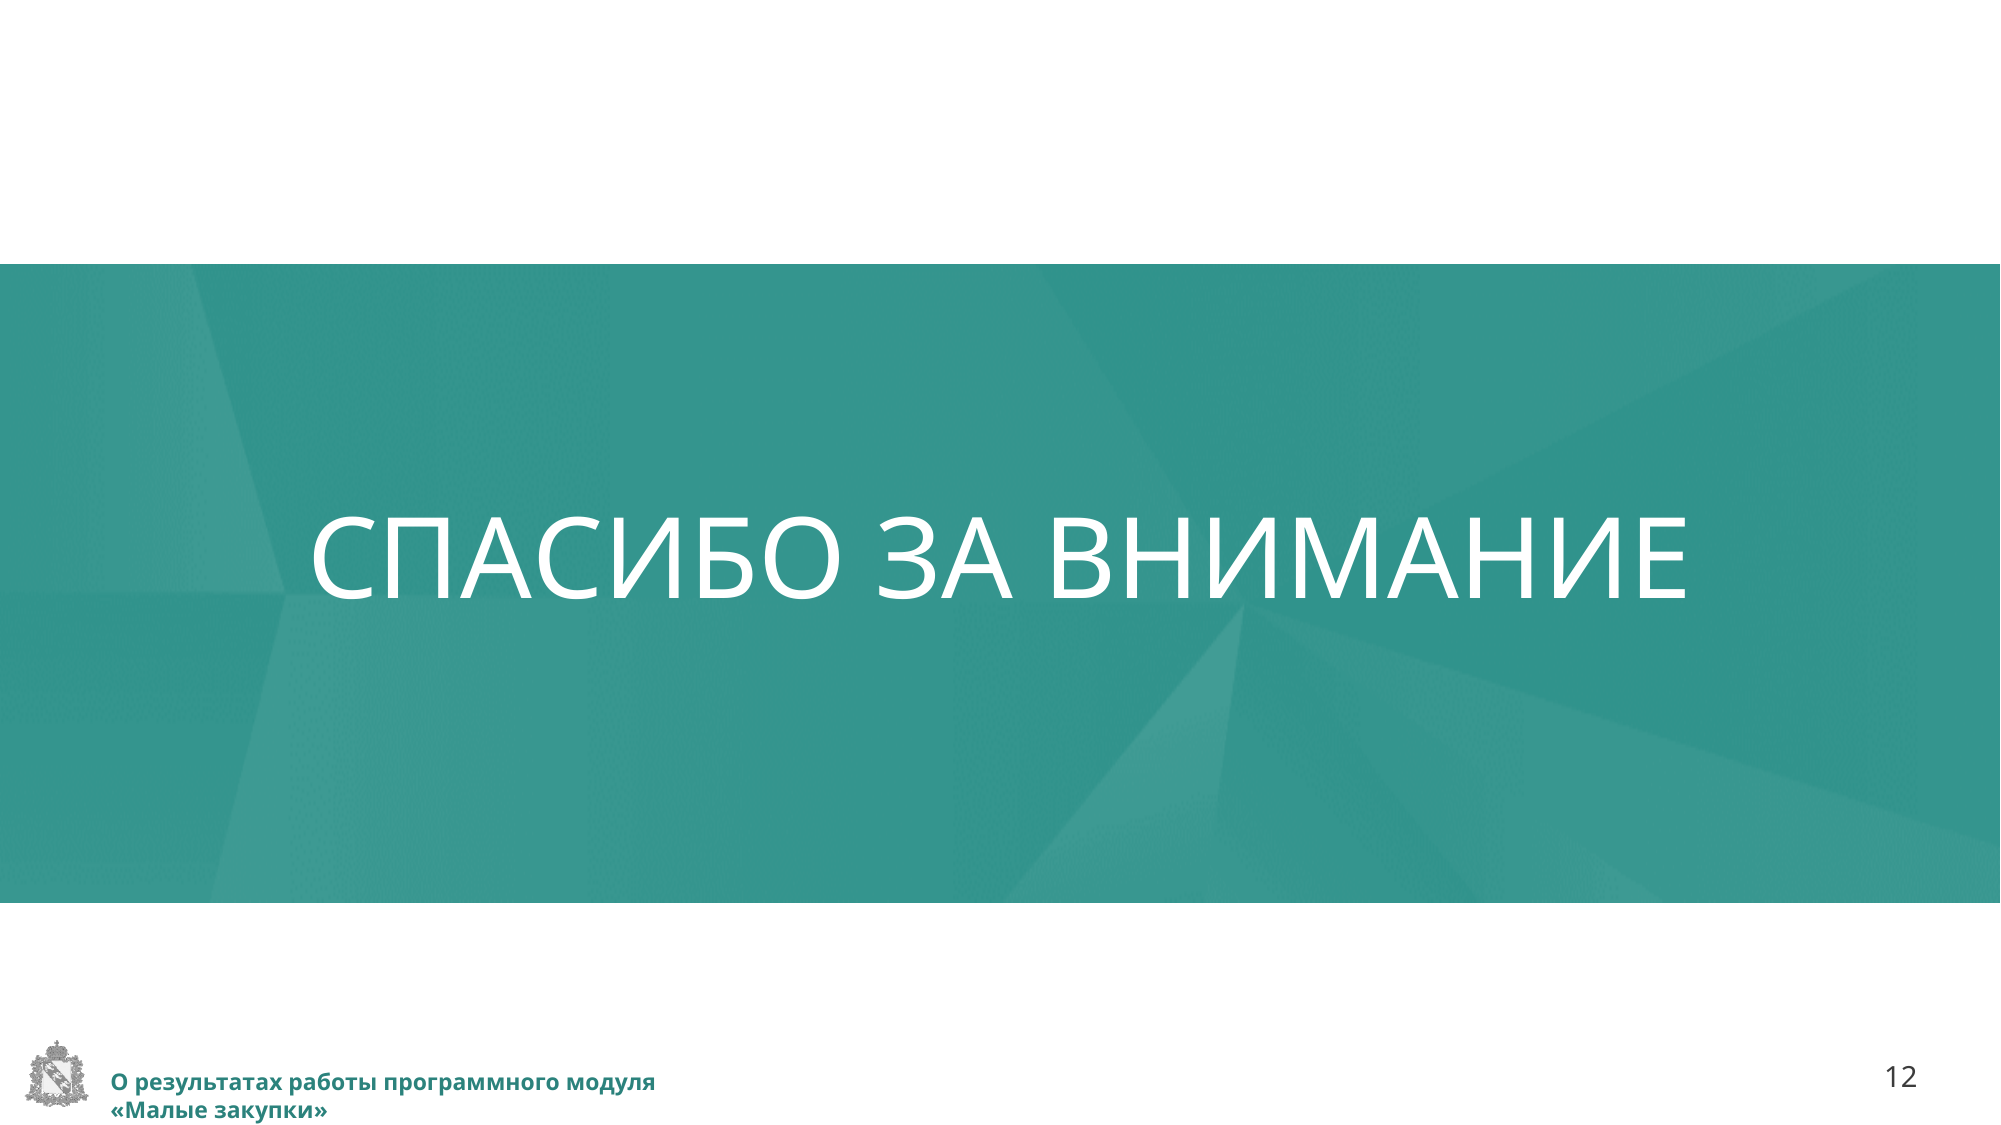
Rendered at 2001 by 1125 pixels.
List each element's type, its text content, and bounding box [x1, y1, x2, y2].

text_box О результатах работы программного модуля «Малые закупки» [95, 1060, 766, 1125]
picture [0, 264, 2000, 903]
